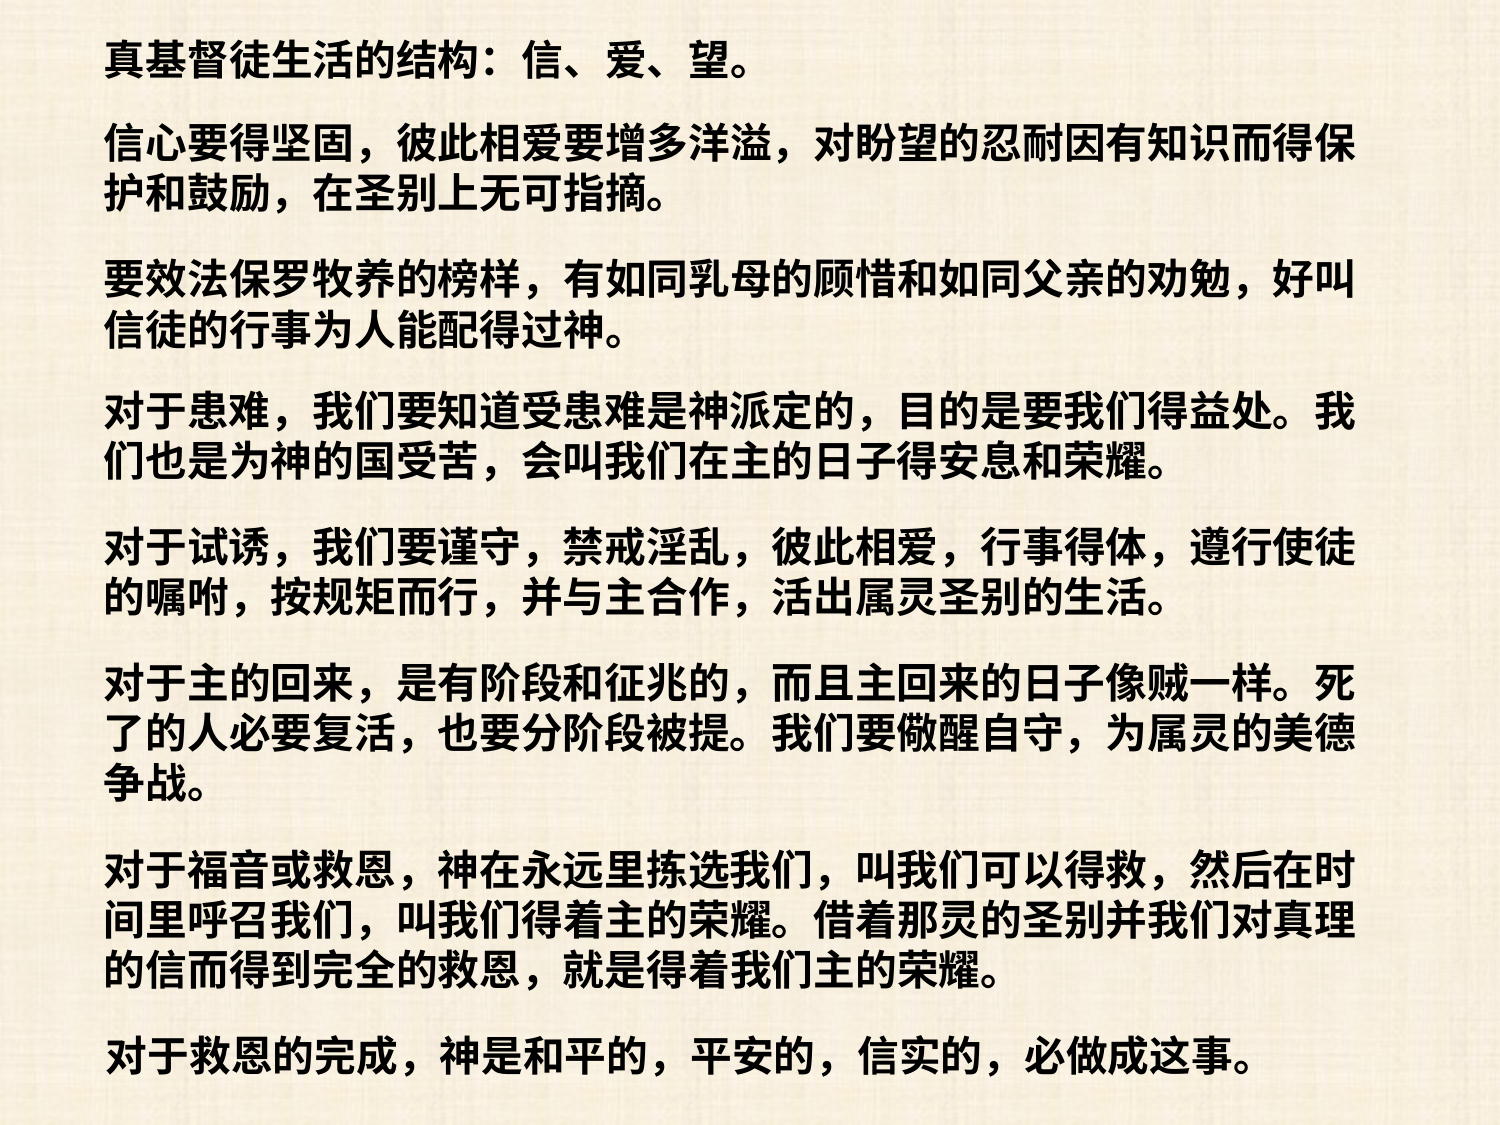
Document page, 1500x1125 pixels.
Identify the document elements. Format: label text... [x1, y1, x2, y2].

text_box 对于主的回来，是有阶段和征兆的，而且主回来的日子像贼一样。死了的人必要复活，也要分阶段被提。我们要儆醒自守，为属灵的美德争战。 [88, 649, 1399, 815]
text_box 真基督徒生活的结构：信、爱、望。 [89, 25, 839, 91]
text_box 对于患难，我们要知道受患难是神派定的，目的是要我们得益处。我们也是为神的国受苦，会叫我们在主的日子得安息和荣耀。 [88, 377, 1407, 492]
text_box 对于试诱，我们要谨守，禁戒淫乱，彼此相爱，行事得体，遵行使徒的嘱咐，按规矩而行，并与主合作，活出属灵圣别的生活。 [88, 513, 1403, 629]
text_box 对于救恩的完成，神是和平的，平安的，信实的，必做成这事。 [91, 1022, 1290, 1088]
text_box 对于福音或救恩，神在永远里拣选我们，叫我们可以得救，然后在时间里呼召我们，叫我们得着主的荣耀。借着那灵的圣别并我们对真理的信而得到完全的救恩，就是得着我们主的荣耀。 [88, 836, 1399, 1002]
text_box 要效法保罗牧养的榜样，有如同乳母的顾惜和如同父亲的劝勉，好叫信徒的行事为人能配得过神。 [89, 245, 1408, 361]
text_box 信心要得坚固，彼此相爱要增多洋溢，对盼望的忍耐因有知识而得保护和鼓励，在圣别上无可指摘。 [89, 109, 1408, 225]
